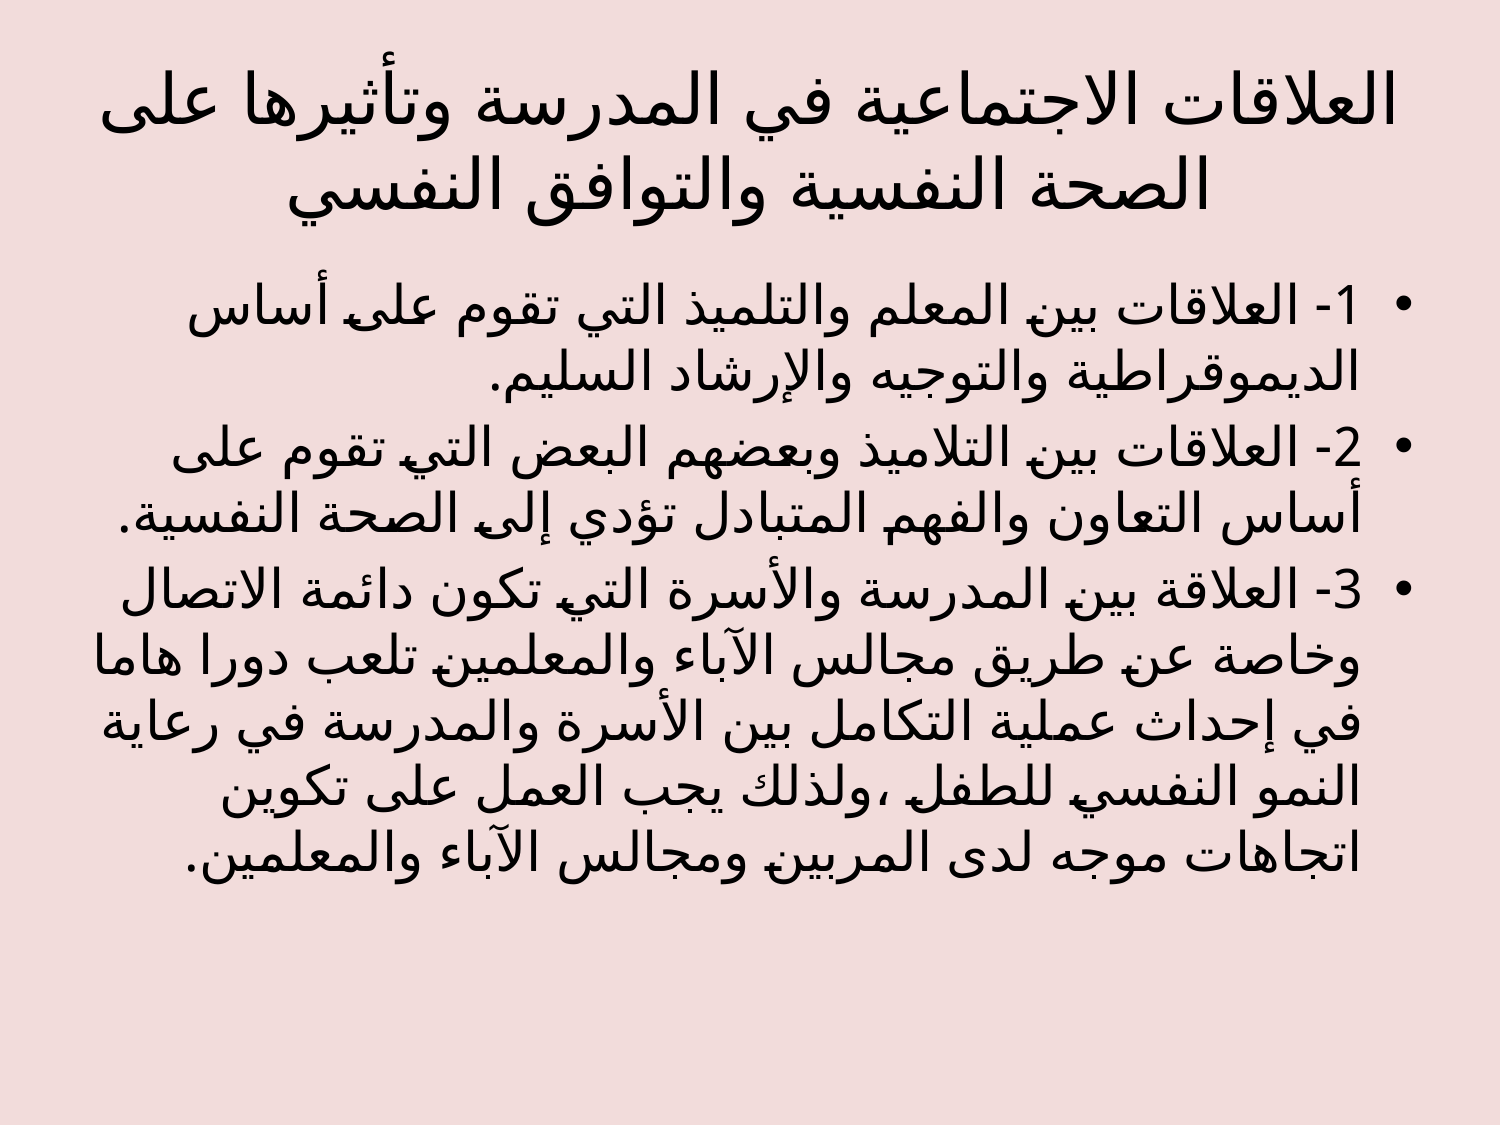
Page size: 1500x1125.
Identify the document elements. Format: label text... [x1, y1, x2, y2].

list 1- العلاقات بين المعلم والتلميذ التي تقوم على أساس الديموقراطية والتوجيه والإرشاد السليم. 2- العلاقات بين التلاميذ وبعضهم البعض التي تقوم على أساس التعاون والفهم المتبادل تؤدي إلى الصحة النفسية. 3- العلاقة بين المدرسة والأسرة التي تكون دائمة الاتصال وخاصة عن طريق مجالس الآباء والمعلمين تلعب دورا هاما في إحداث عملية التكامل بين الأسرة والمدرسة في رعاية النمو النفسي للطفل ،ولذلك يجب العمل على تكوين اتجاهات موجه لدى المربين ومجالس الآباء والمعلمين. [75, 262, 1425, 1005]
title العلاقات الاجتماعية في المدرسة وتأثيرها على الصحة النفسية والتوافق النفسي [75, 45, 1425, 233]
